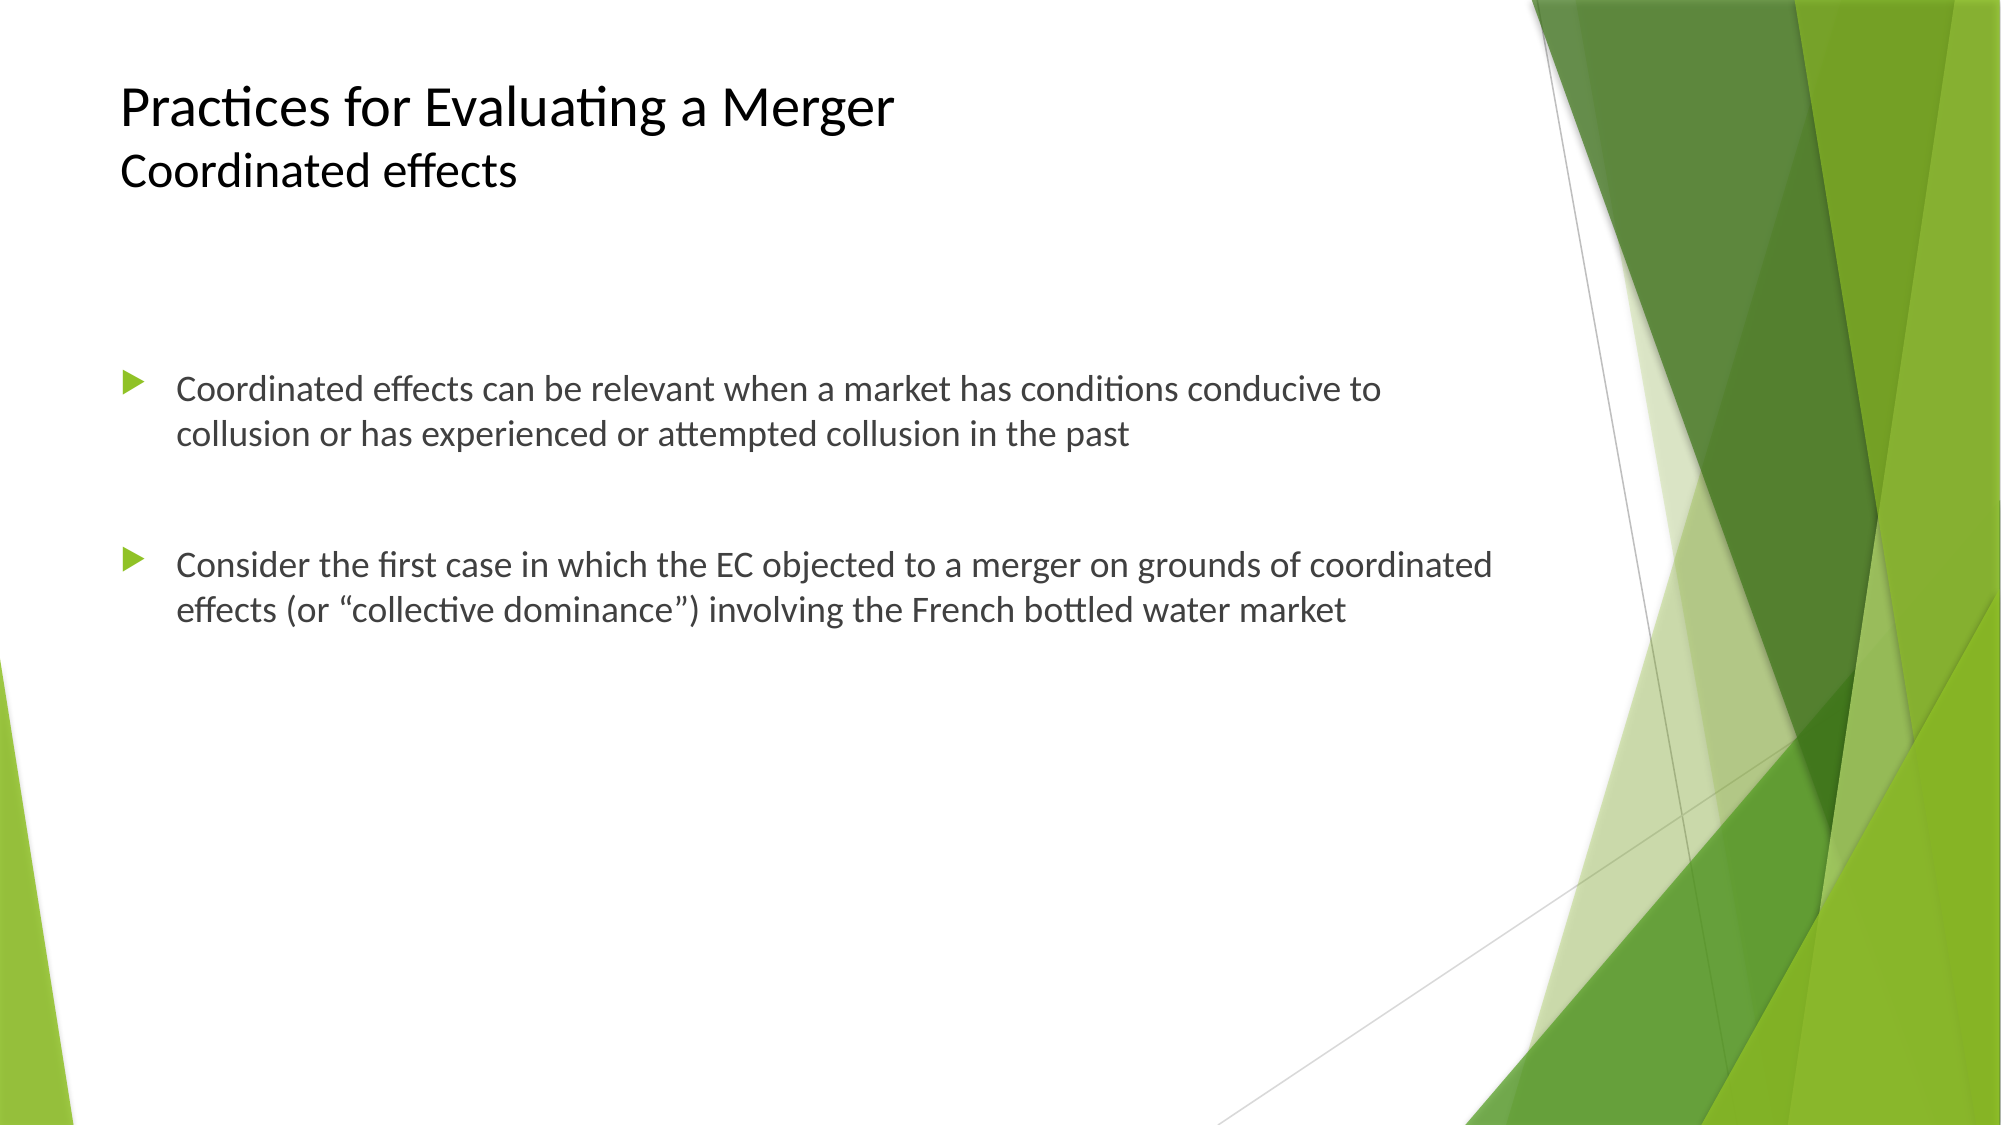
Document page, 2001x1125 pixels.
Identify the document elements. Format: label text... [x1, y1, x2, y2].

title Practices for Evaluating a Merger Coordinated effects [105, 60, 1516, 278]
text_box Coordinated effects can be relevant when a market has conditions conducive to collusion or has experienced or attempted collusion in the past Consider the first case in which the EC objected to a merger on grounds of coordinated effects (or “collective dominance”) involving the French bottled water market [105, 356, 1516, 1022]
